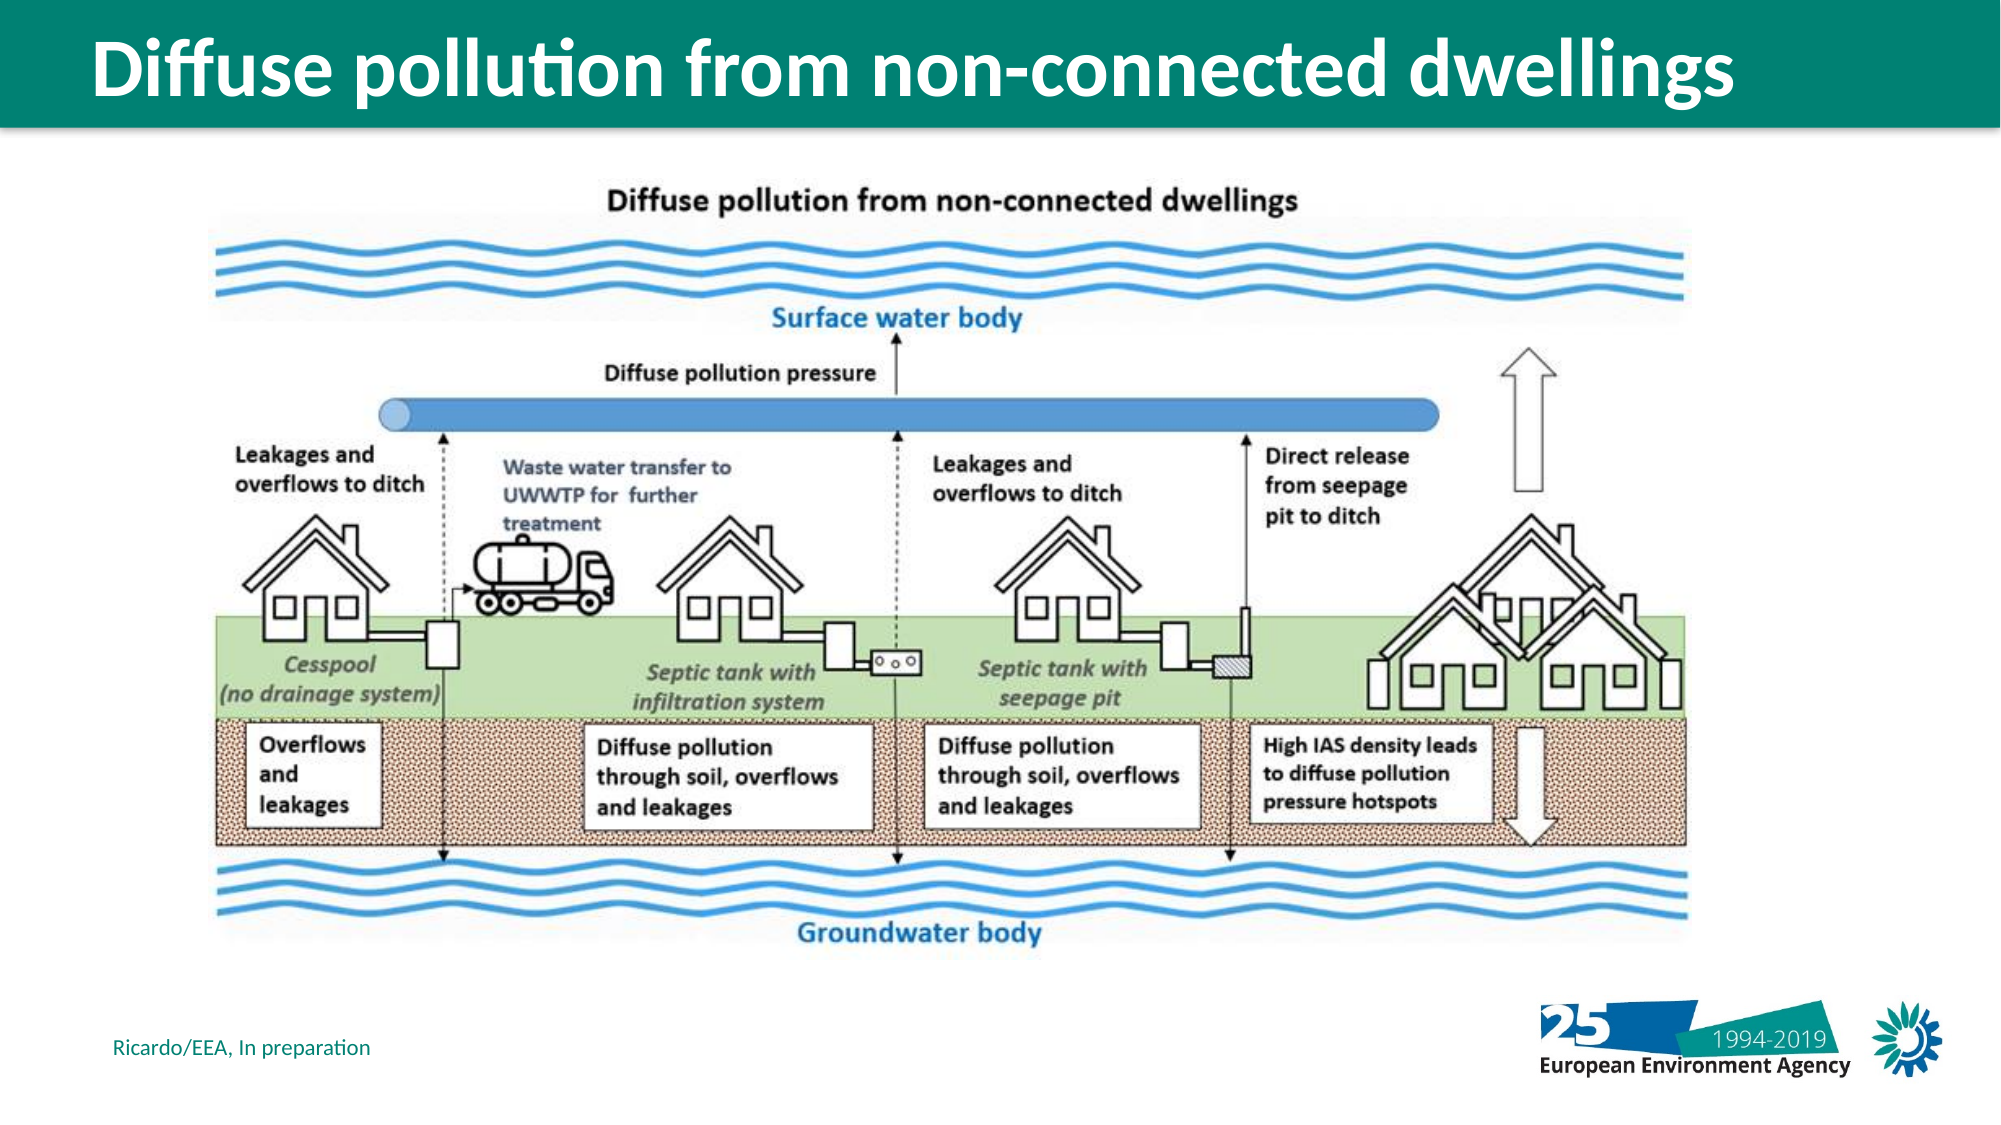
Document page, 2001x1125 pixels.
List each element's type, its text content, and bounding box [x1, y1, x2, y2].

picture [1525, 995, 1960, 1091]
list Ricardo/EEA, In preparation [98, 1025, 703, 1071]
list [208, 178, 1693, 960]
list Diffuse pollution from non-connected dwellings [76, 5, 1922, 117]
